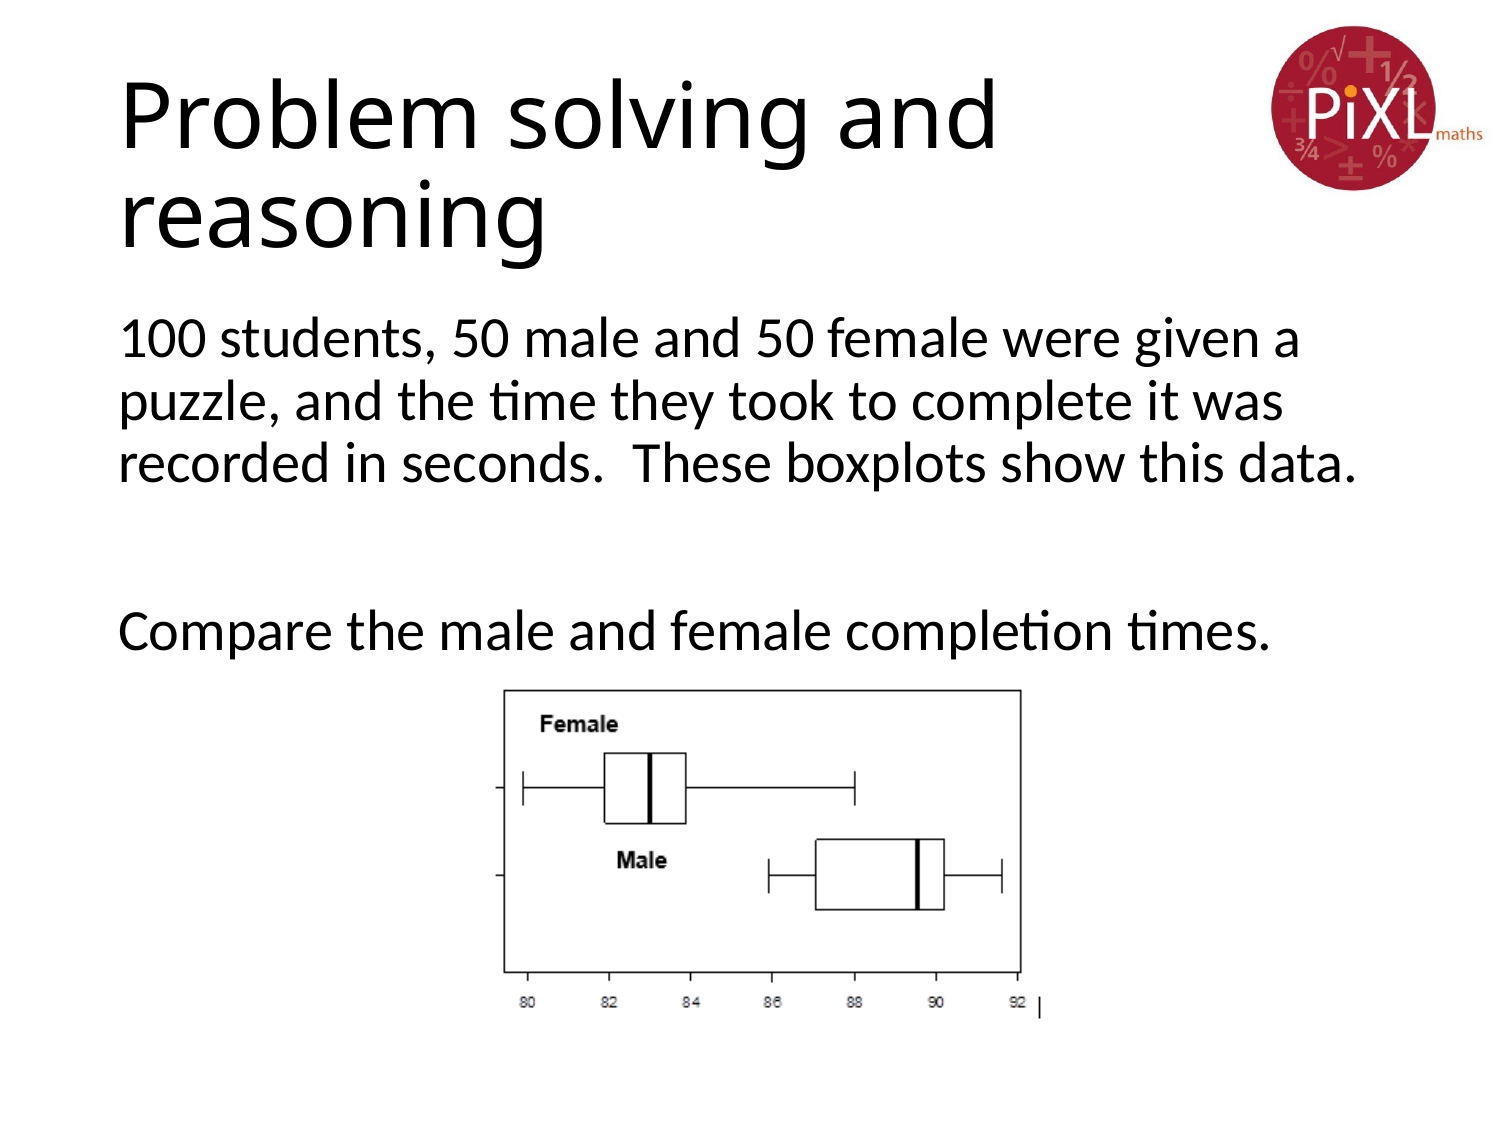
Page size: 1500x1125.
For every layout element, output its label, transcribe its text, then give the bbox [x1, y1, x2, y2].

picture [485, 676, 1050, 1036]
list 100 students, 50 male and 50 female were given a puzzle, and the time they took to complete it was recorded in seconds. These boxplots show this data. Compare the male and female completion times. [103, 299, 1397, 1014]
picture [1253, 18, 1500, 198]
title Problem solving and reasoning [103, 59, 1397, 278]
